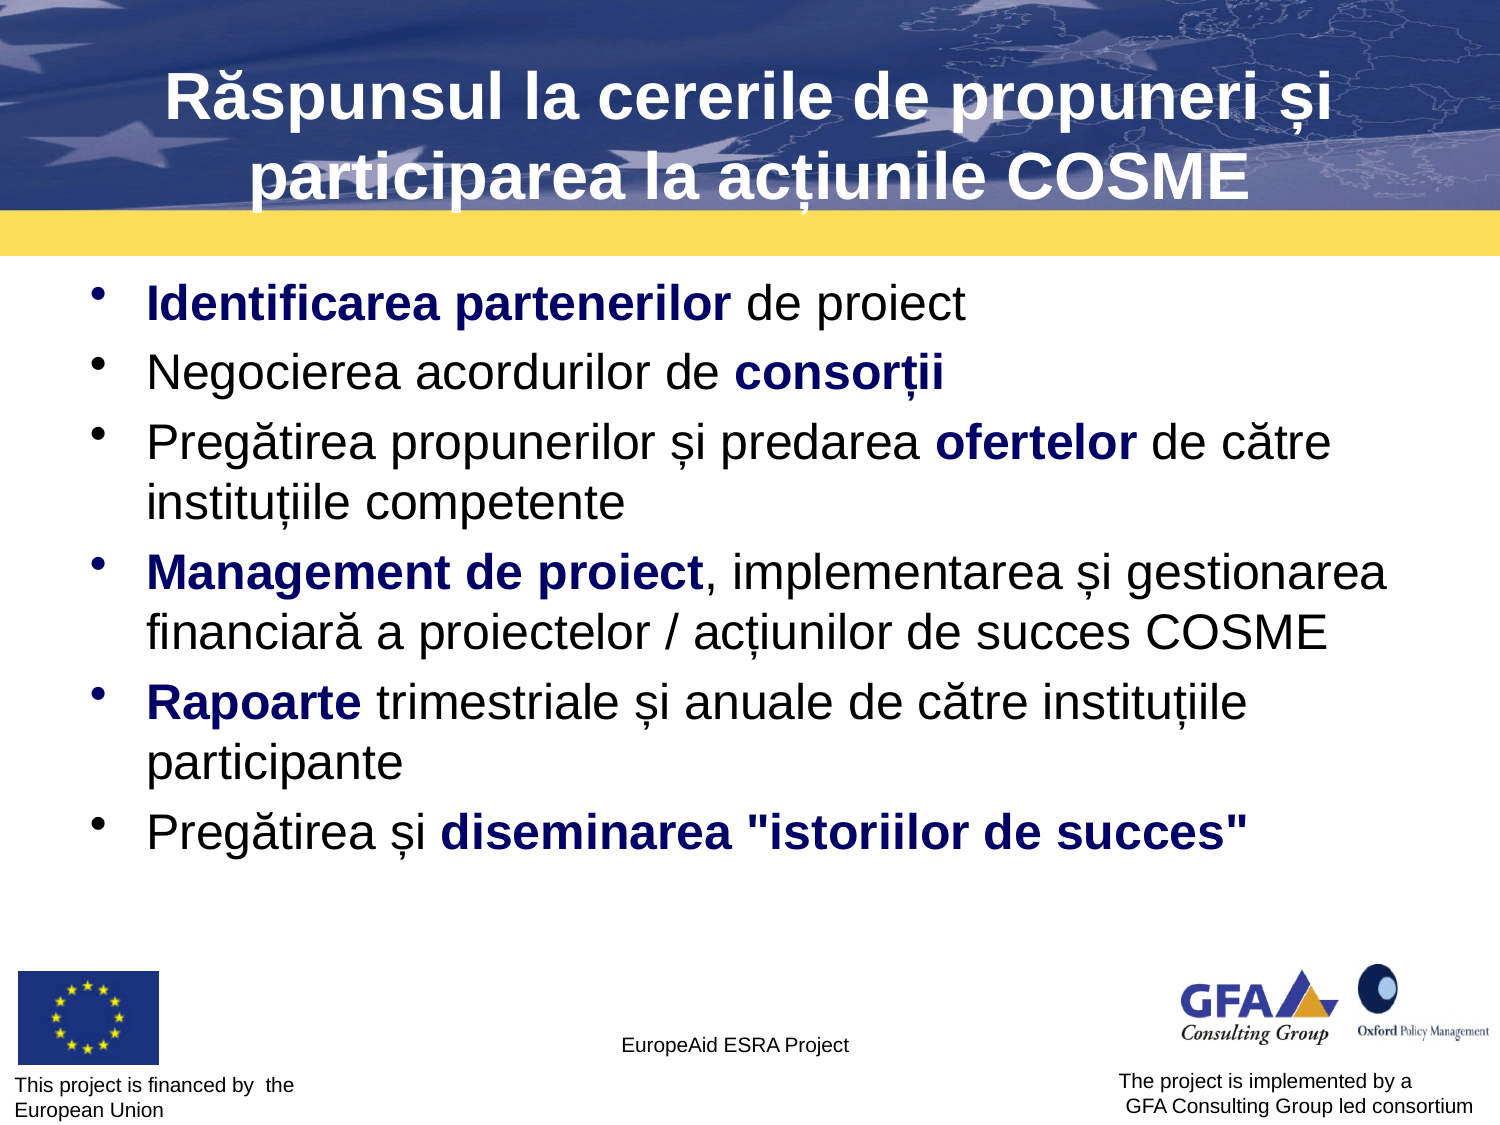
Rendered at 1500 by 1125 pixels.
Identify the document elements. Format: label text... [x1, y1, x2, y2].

picture [0, 0, 1500, 256]
list Identificarea partenerilor de proiect Negocierea acordurilor de consorții Pregătirea propunerilor și predarea ofertelor de către instituțiile competente Management de proiect, implementarea și gestionarea financiară a proiectelor / acțiunilor de succes COSME Rapoarte trimestriale și anuale de către instituțiile participante Pregătirea și diseminarea "istoriilor de succes" [75, 262, 1425, 1005]
picture [1358, 964, 1489, 1041]
title Răspunsul la cererile de propuneri și participarea la acțiunile COSME [75, 45, 1425, 233]
picture [18, 971, 159, 1065]
picture [1181, 1005, 1339, 1045]
